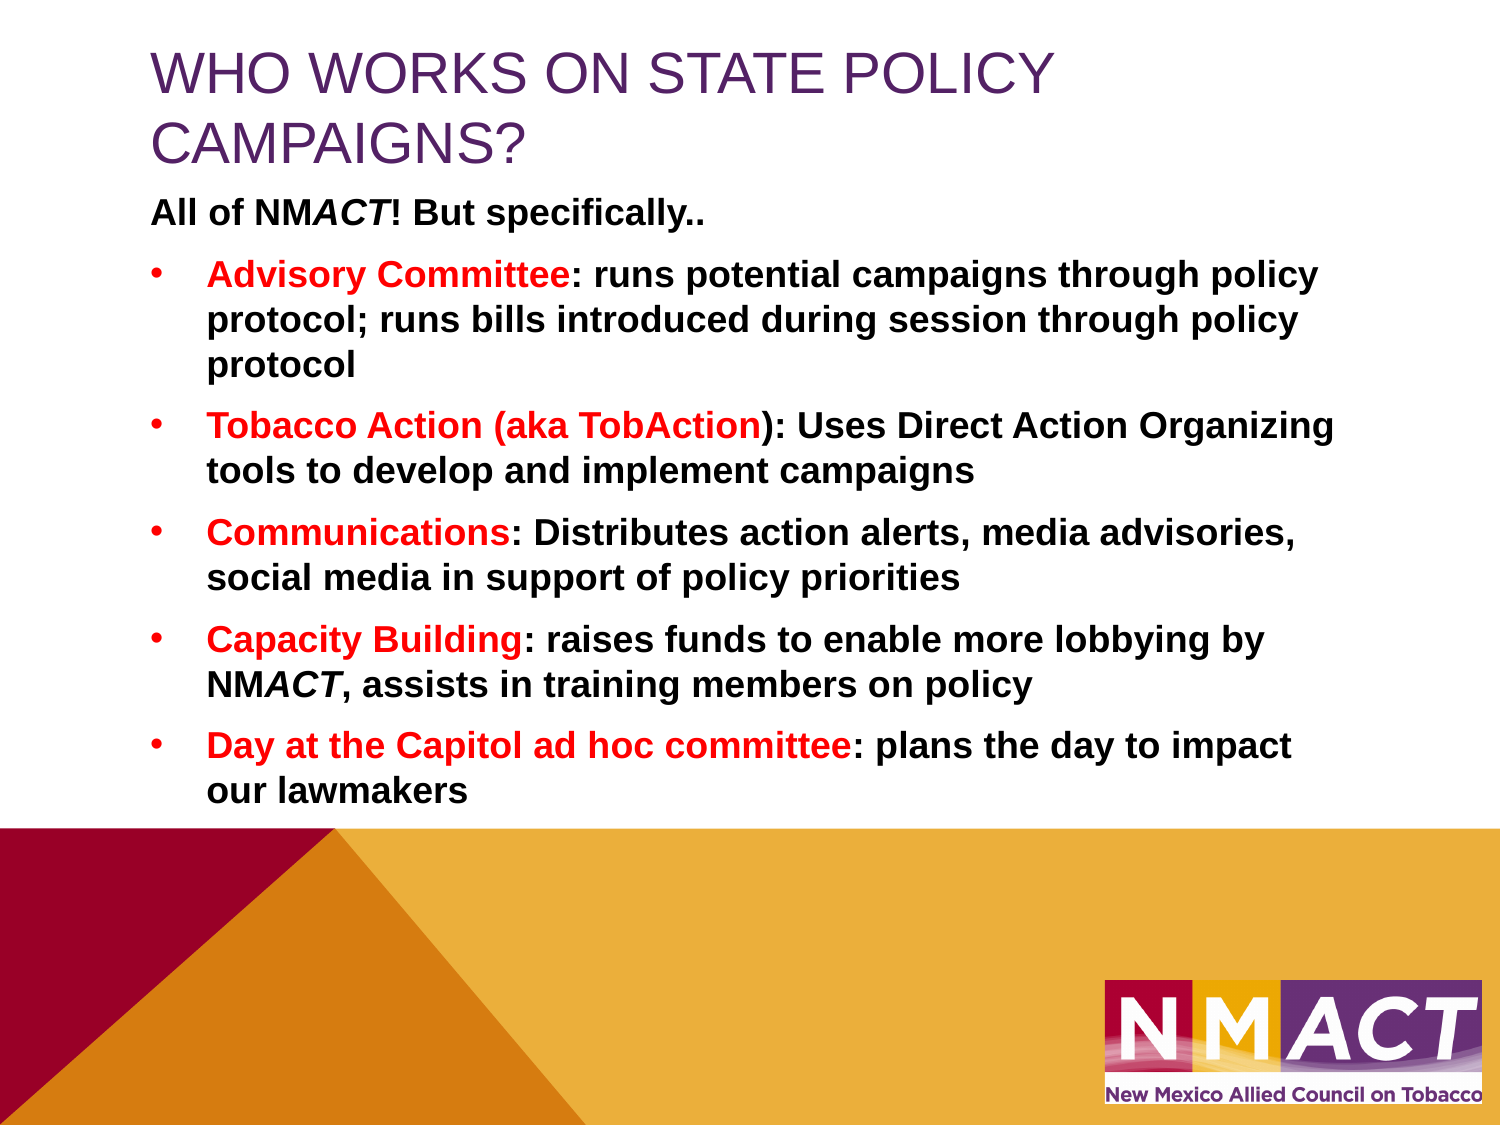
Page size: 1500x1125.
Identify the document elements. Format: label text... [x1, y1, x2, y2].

picture [1104, 980, 1482, 1104]
list All of NMACT! But specifically.. Advisory Committee: runs potential campaigns through policy protocol; runs bills introduced during session through policy protocol Tobacco Action (aka TobAction): Uses Direct Action Organizing tools to develop and implement campaigns Communications: Distributes action alerts, media advisories, social media in support of policy priorities Capacity Building: raises funds to enable more lobbying by NMACT, assists in training members on policy Day at the Capitol ad hoc committee: plans the day to impact our lawmakers [135, 180, 1369, 863]
title Who works on state policy campaigns? [135, 60, 1369, 150]
